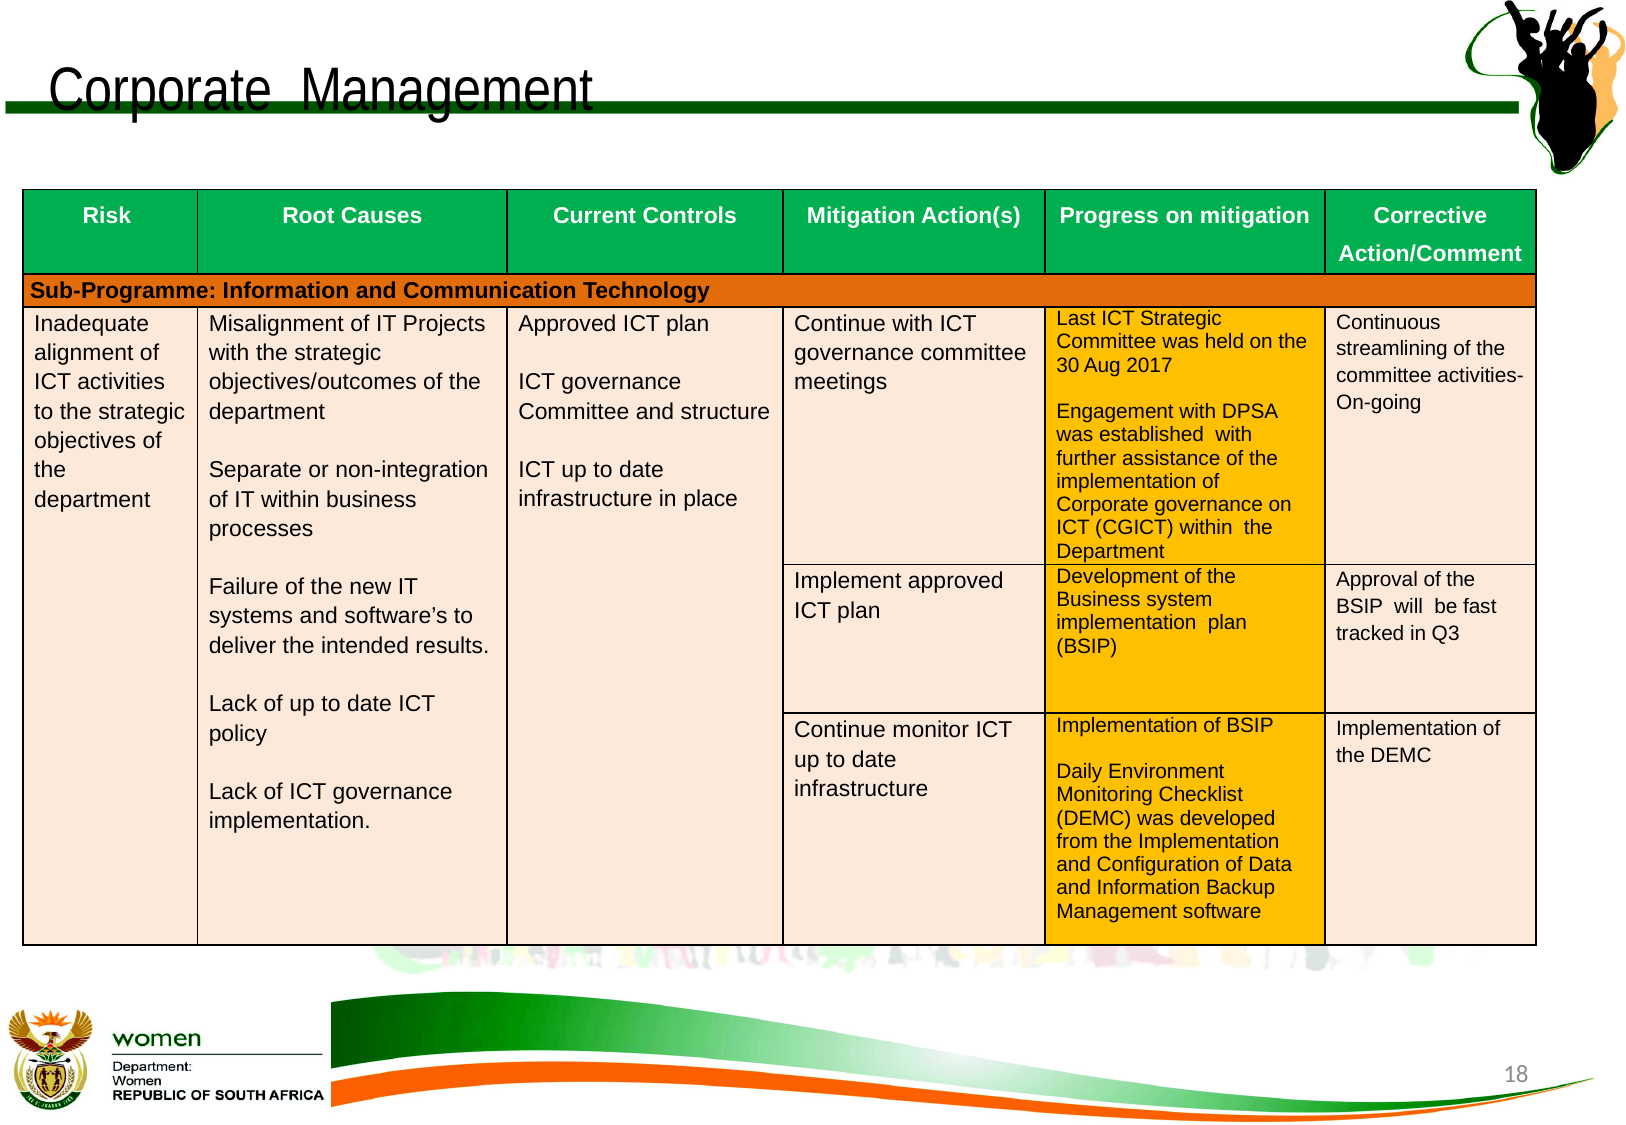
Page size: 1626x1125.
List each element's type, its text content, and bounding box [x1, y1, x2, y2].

table_cell Misalignment of IT Projects with the strategic objectives/outcomes of the department Separate or non-integration of IT within business processes Failure of the new IT systems and software’s to deliver the intended results. Lack of up to date ICT policy Lack of ICT governance implementation. [198, 308, 506, 944]
table_cell Continue monitor ICT up to date infrastructure [784, 714, 1044, 944]
picture [0, 0, 1626, 1125]
table_header Current Controls [508, 190, 782, 273]
table_cell Implement approved ICT plan [784, 565, 1044, 712]
table_cell Approval of the BSIP will be fast tracked in Q3 [1326, 565, 1535, 712]
slide_number 18 [1164, 1042, 1544, 1103]
table_header Corrective Action/Comment [1326, 190, 1535, 273]
table_header Mitigation Action(s) [784, 190, 1044, 273]
table_cell Implementation of the DEMC [1326, 714, 1535, 944]
table_header Root Causes [198, 190, 506, 273]
table_header Progress on mitigation [1046, 190, 1324, 273]
table_cell Inadequate alignment of ICT activities to the strategic objectives of the department [24, 308, 197, 944]
table_cell Approved ICT plan ICT governance Committee and structure ICT up to date infrastructure in place [508, 308, 782, 944]
table_cell Sub-Programme: Information and Communication Technology [24, 275, 1535, 306]
title Corporate Management [33, 26, 1420, 130]
table_cell Development of the Business system implementation plan (BSIP) [1046, 565, 1324, 712]
table_header Risk [24, 190, 197, 273]
table_cell Implementation of BSIP Daily Environment Monitoring Checklist (DEMC) was developed from the Implementation and Configuration of Data and Information Backup Management software [1046, 714, 1324, 944]
table_cell Continuous streamlining of the committee activities- On-going [1326, 308, 1535, 564]
table_cell Last ICT Strategic Committee was held on the 30 Aug 2017 Engagement with DPSA was established with further assistance of the implementation of Corporate governance on ICT (CGICT) within the Department [1046, 308, 1324, 564]
table_cell Continue with ICT governance committee meetings [784, 308, 1044, 564]
